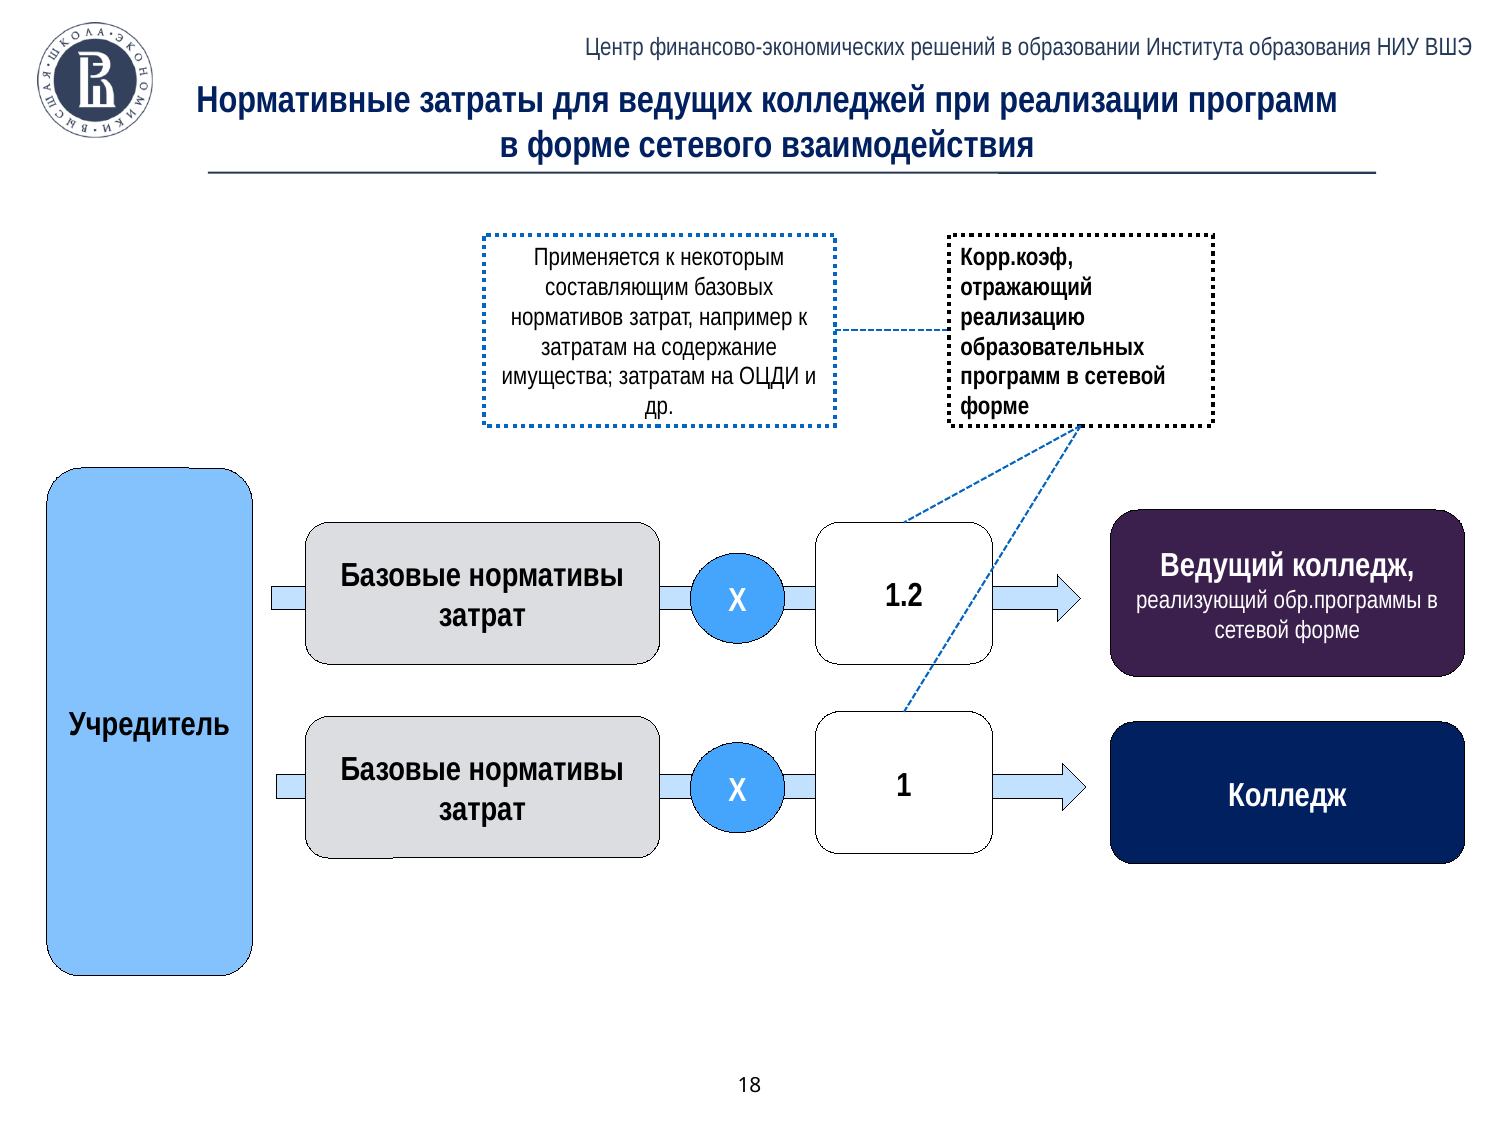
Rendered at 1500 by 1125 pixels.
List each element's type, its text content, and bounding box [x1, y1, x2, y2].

text_box [660, 774, 692, 799]
title Нормативные затраты для ведущих колледжей при реализации программ в форме сетевого взаимодействия [178, 59, 1357, 180]
text_box Базовые нормативы затрат [305, 716, 660, 859]
text_box [784, 586, 815, 610]
text_box 1 [815, 711, 993, 854]
text_box [660, 586, 691, 610]
text_box [276, 774, 305, 799]
text_box [271, 586, 305, 610]
text_box Применяется к некоторым составляющим базовых нормативов затрат, например к затратам на содержание имущества; затратам на ОЦДИ и др. [483, 234, 835, 426]
text_box [993, 763, 1086, 811]
text_box Х [690, 742, 785, 833]
text_box Центр финансово-экономических решений в образовании Института образования НИУ ВШЭ [547, 24, 1480, 66]
text_box Колледж [1110, 721, 1465, 864]
slide_number 18 [731, 1066, 768, 1103]
text_box Ведущий колледж, реализующий обр.программы в сетевой форме [1110, 509, 1465, 677]
picture [37, 22, 153, 138]
text_box Учредитель [46, 467, 253, 976]
text_box 1.2 [815, 522, 897, 665]
text_box Базовые нормативы затрат [305, 522, 660, 665]
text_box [904, 425, 1081, 712]
text_box Корр.коэф, отражающий реализацию образовательных программ в сетевой форме [948, 234, 1213, 426]
text_box [783, 774, 815, 799]
text_box Х [690, 553, 785, 644]
